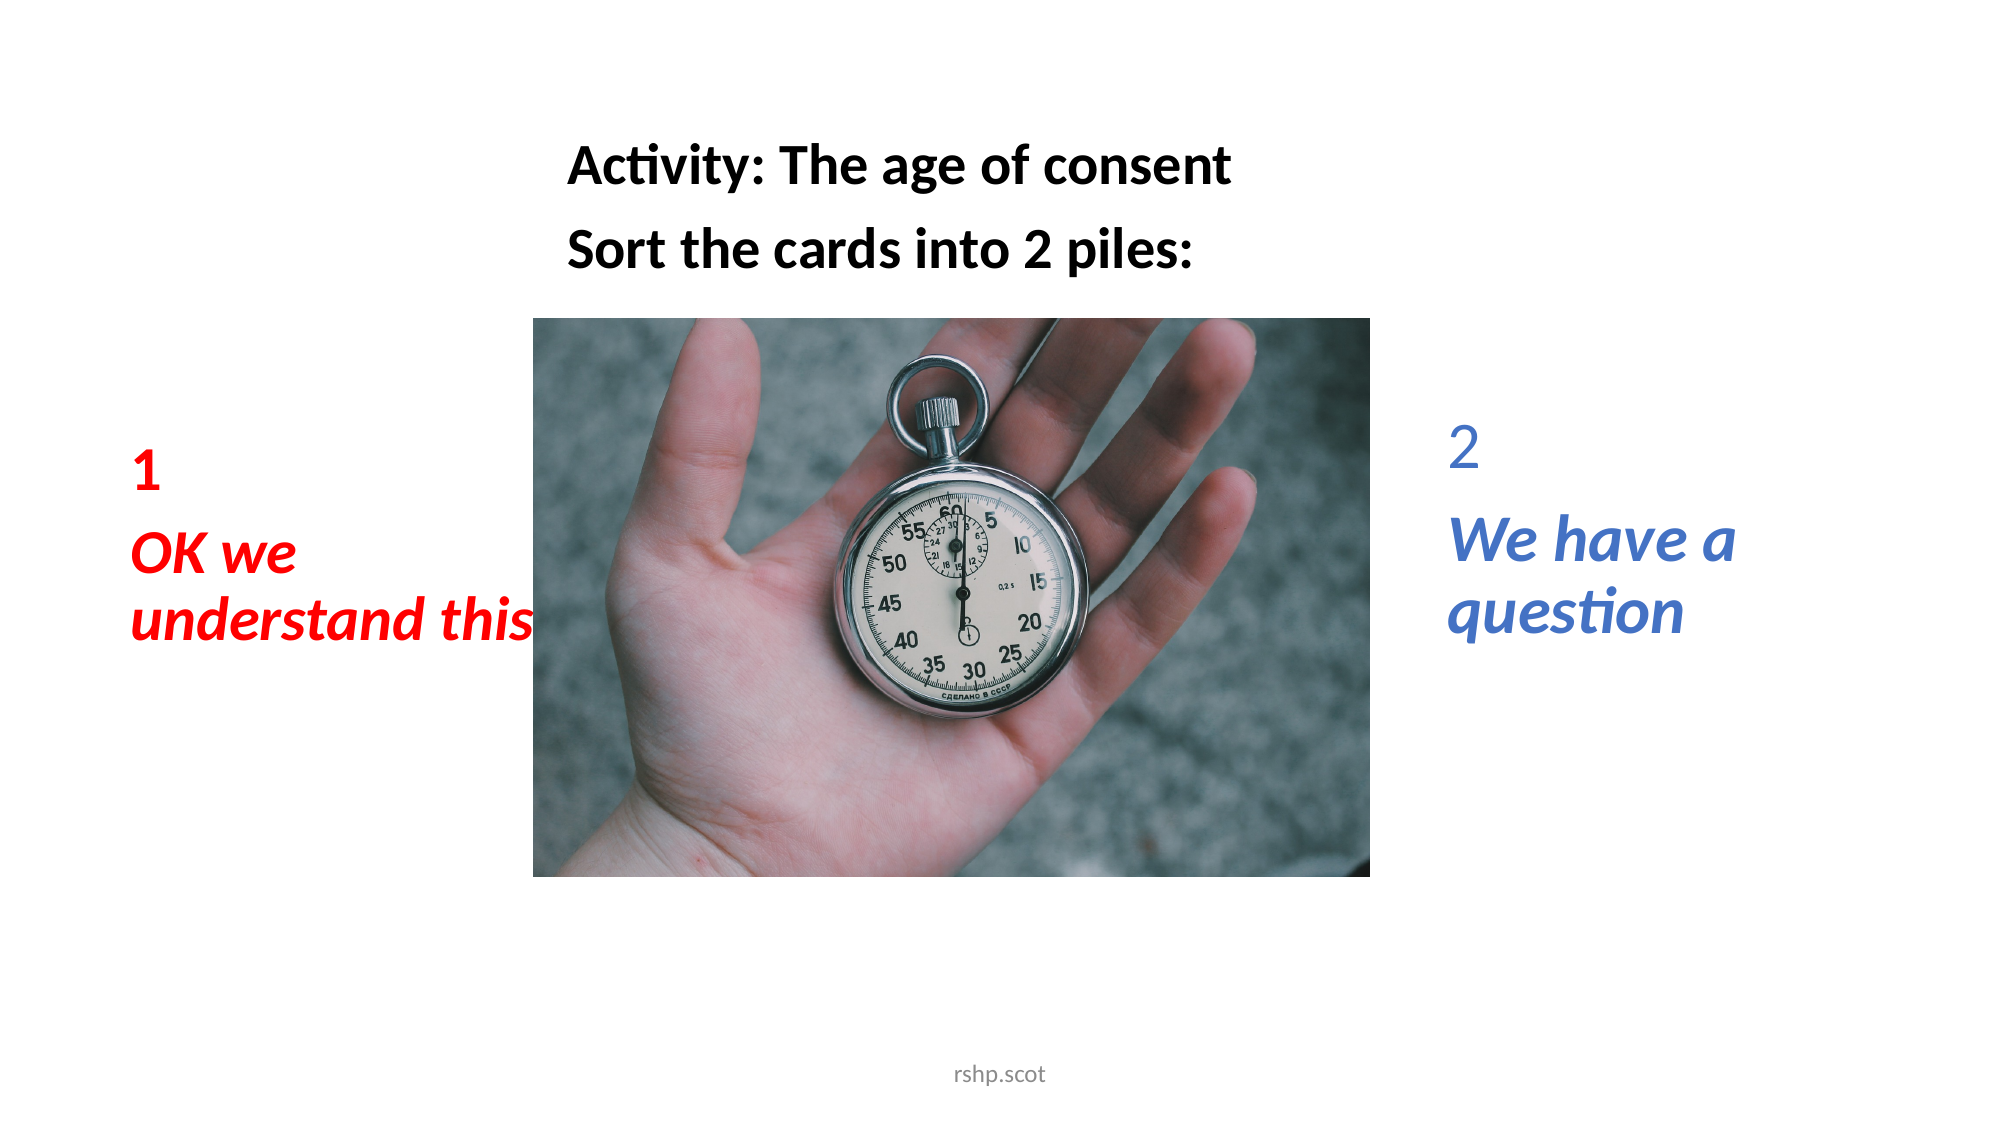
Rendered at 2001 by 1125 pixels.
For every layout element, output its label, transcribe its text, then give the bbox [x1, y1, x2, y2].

text_box Activity: The age of consent Sort the cards into 2 piles: [552, 126, 1295, 286]
text_box 2 We have a question [1432, 403, 1825, 697]
picture [533, 318, 1370, 877]
footer rshp.scot [662, 1042, 1338, 1103]
text_box 1 OK we understand this [115, 429, 533, 722]
